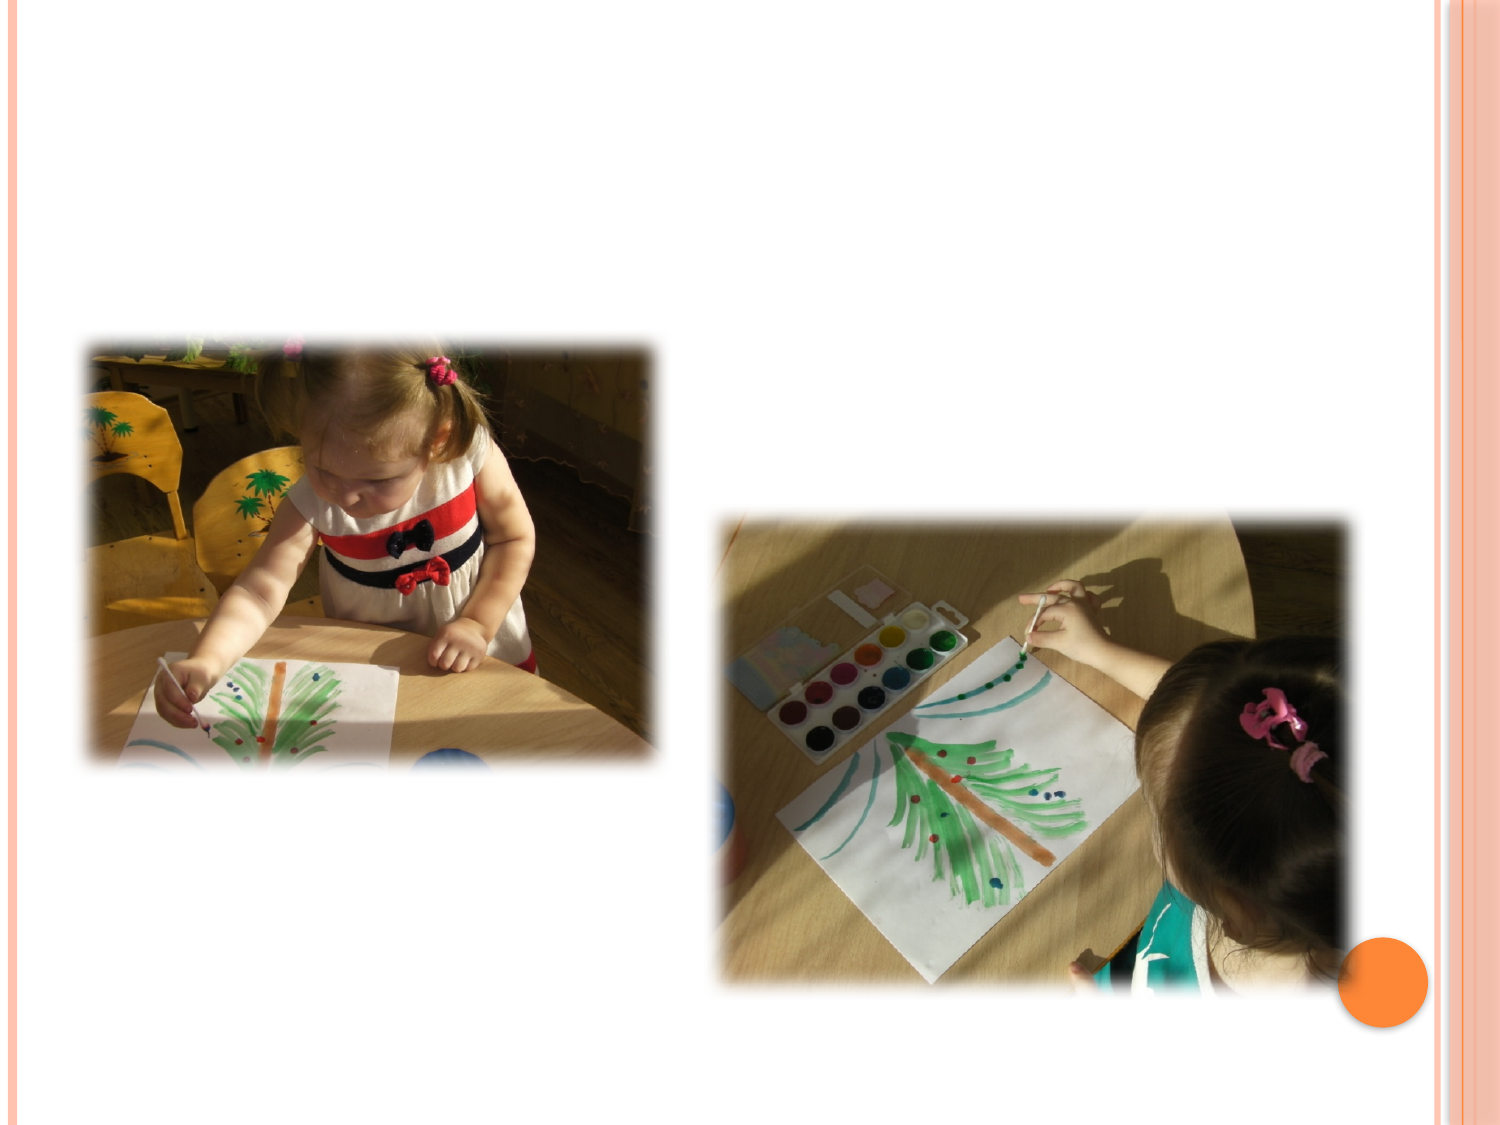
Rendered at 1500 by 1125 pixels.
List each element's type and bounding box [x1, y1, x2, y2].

list [702, 503, 1367, 1002]
list [69, 327, 671, 779]
